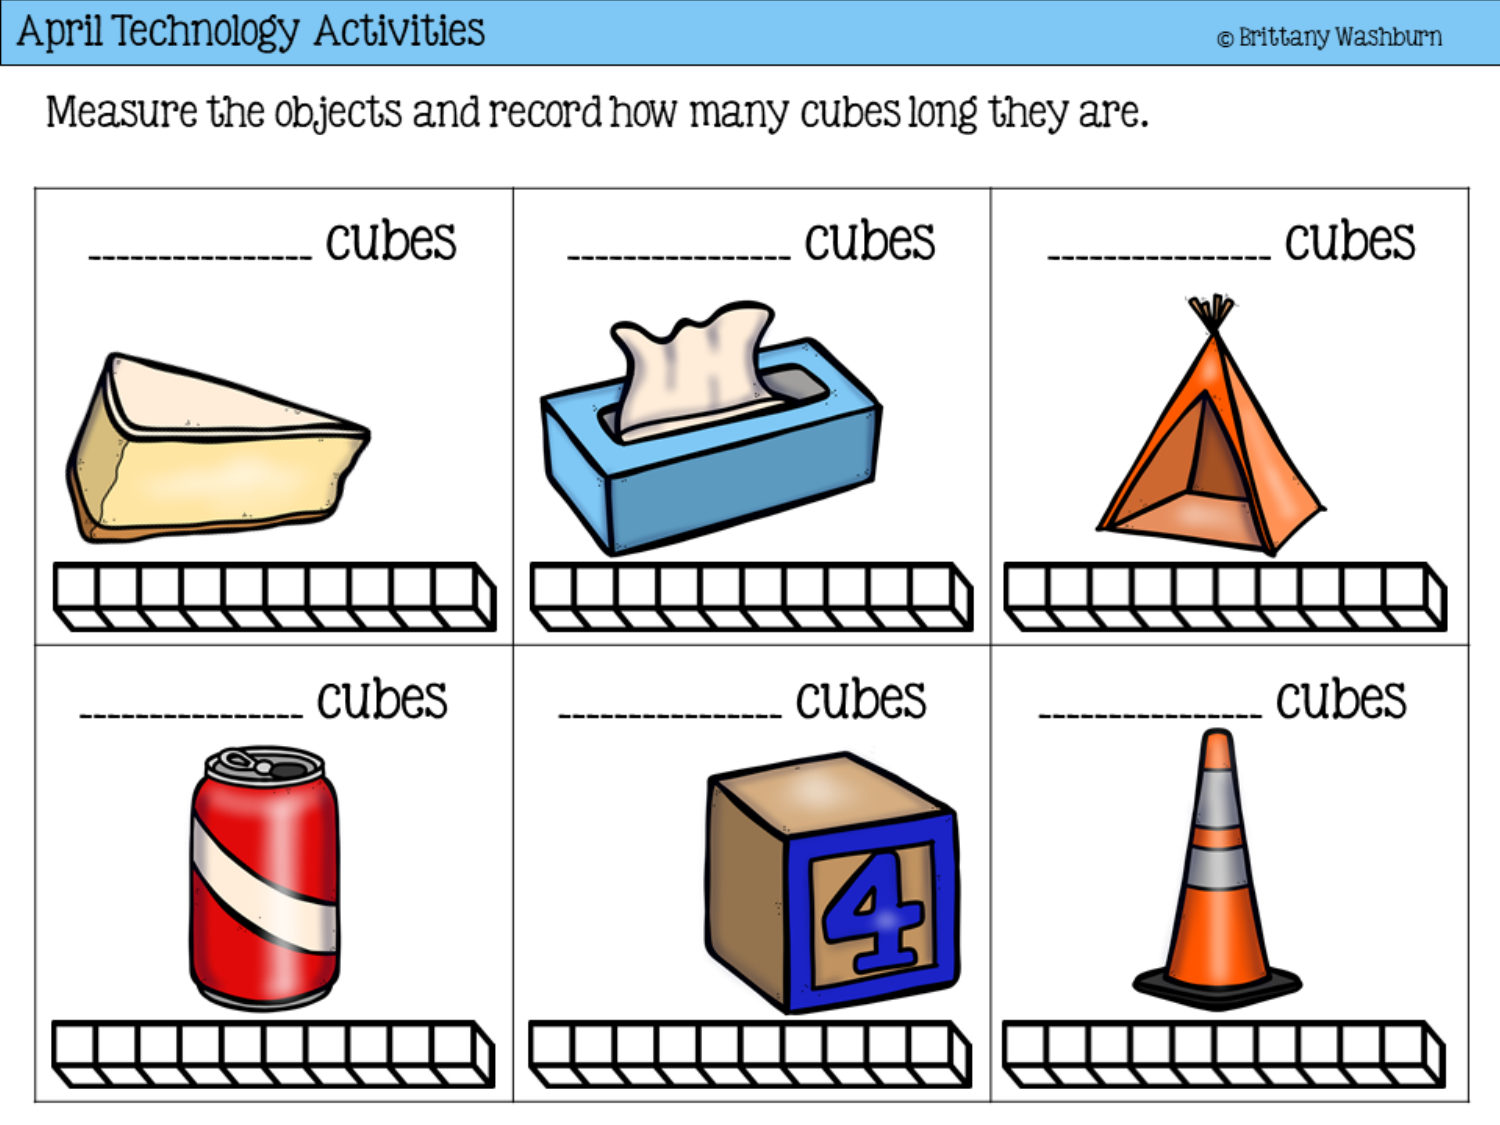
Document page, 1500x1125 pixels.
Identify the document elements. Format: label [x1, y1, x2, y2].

text_box [65, 649, 307, 720]
text_box [1029, 190, 1272, 262]
text_box [546, 649, 788, 720]
picture [0, 0, 1500, 1125]
text_box [1014, 649, 1257, 720]
text_box [561, 190, 803, 262]
text_box [80, 190, 322, 262]
